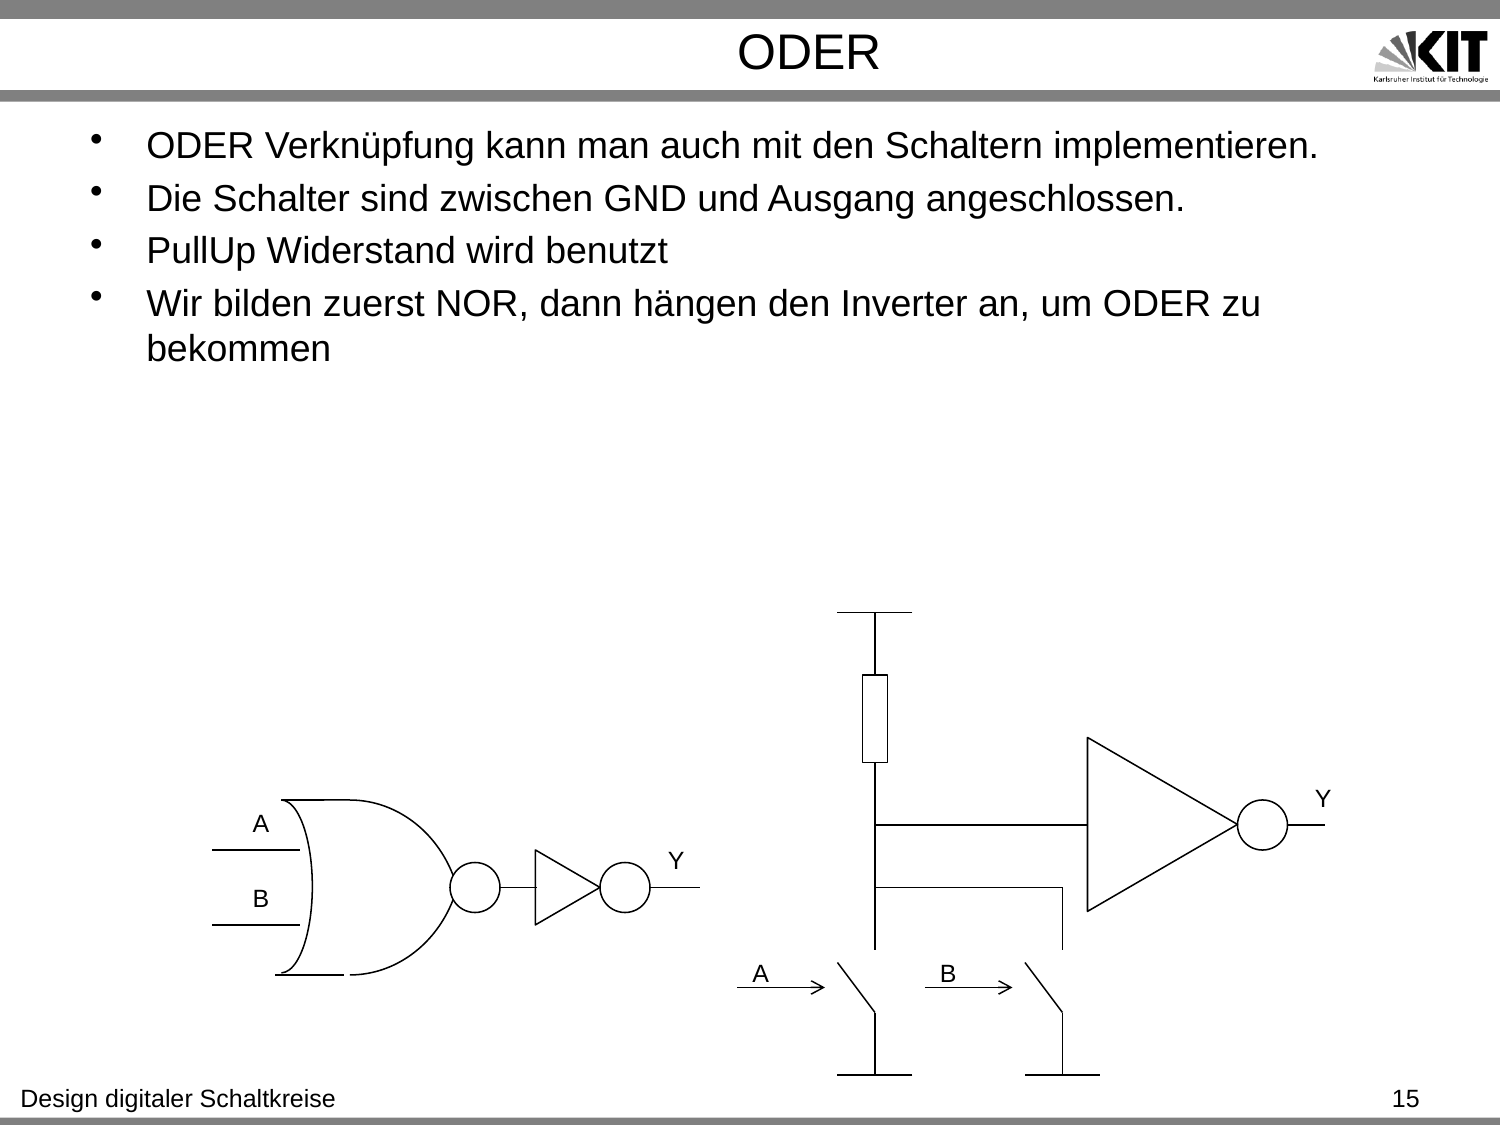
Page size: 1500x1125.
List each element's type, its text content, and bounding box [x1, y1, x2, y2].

text_box Y [653, 837, 700, 883]
text_box [349, 800, 453, 887]
picture [1374, 31, 1488, 83]
text_box [1087, 737, 1237, 912]
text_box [837, 962, 876, 1013]
text_box [349, 849, 453, 975]
text_box [451, 895, 499, 913]
text_box [600, 862, 650, 913]
text_box [862, 674, 888, 763]
text_box A [737, 950, 785, 987]
list ODER Verknüpfung kann man auch mit den Schaltern implementieren. Die Schalter sind zwischen GND und Ausgang angeschlossen. PullUp Widerstand wird benutzt Wir bilden zuerst NOR, dann hängen den Inverter an, um ODER zu bekommen [75, 113, 1425, 438]
text_box B [925, 950, 972, 987]
title ODER [194, 21, 1425, 79]
text_box [1238, 833, 1286, 851]
text_box [1237, 799, 1288, 824]
text_box [535, 849, 601, 925]
text_box [450, 862, 500, 887]
text_box Y [1300, 774, 1347, 820]
text_box A [237, 800, 281, 845]
text_box [281, 808, 313, 973]
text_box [1024, 962, 1063, 1013]
text_box B [237, 875, 281, 920]
